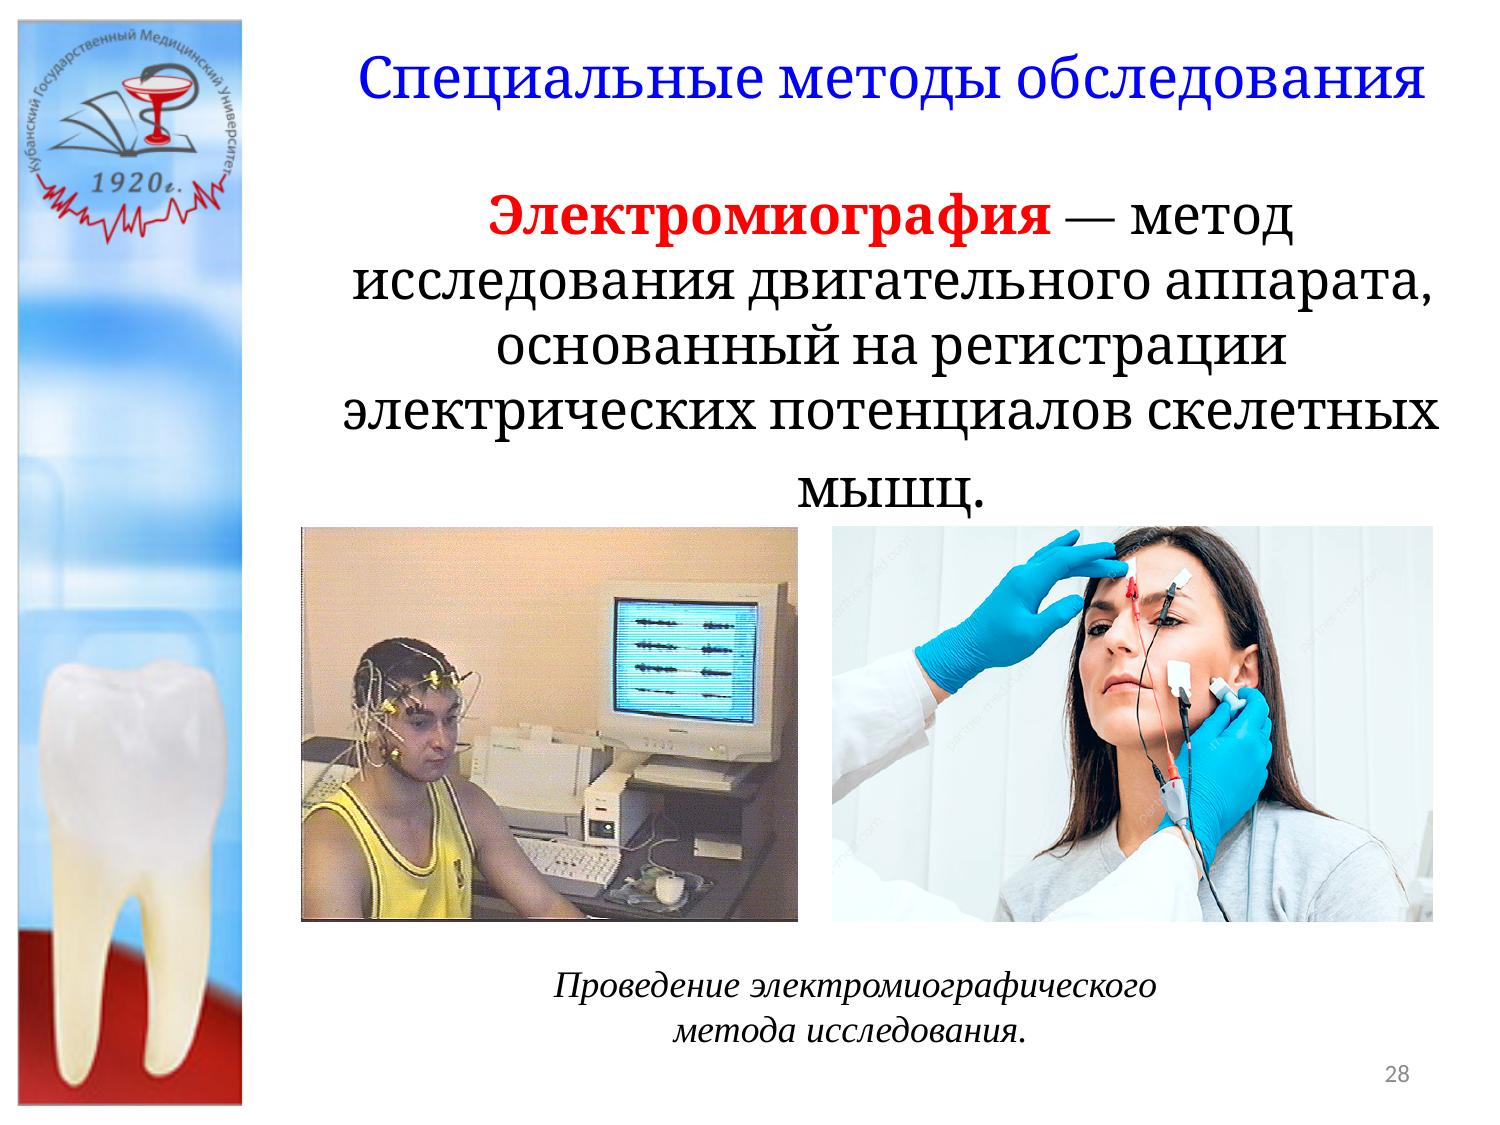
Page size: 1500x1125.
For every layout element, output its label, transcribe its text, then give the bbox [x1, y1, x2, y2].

text_box Специальные методы обследования Электромиография — метод исследования двигательного аппарата, основанный на регистрации электрических потенциалов скелетных мышц. [312, 33, 1471, 528]
picture [832, 526, 1433, 922]
text_box Проведение электромиографического метода исследования. [802, 952, 1226, 1057]
picture [17, 18, 243, 1107]
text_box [300, 526, 798, 1078]
slide_number 28 [1074, 1042, 1425, 1103]
